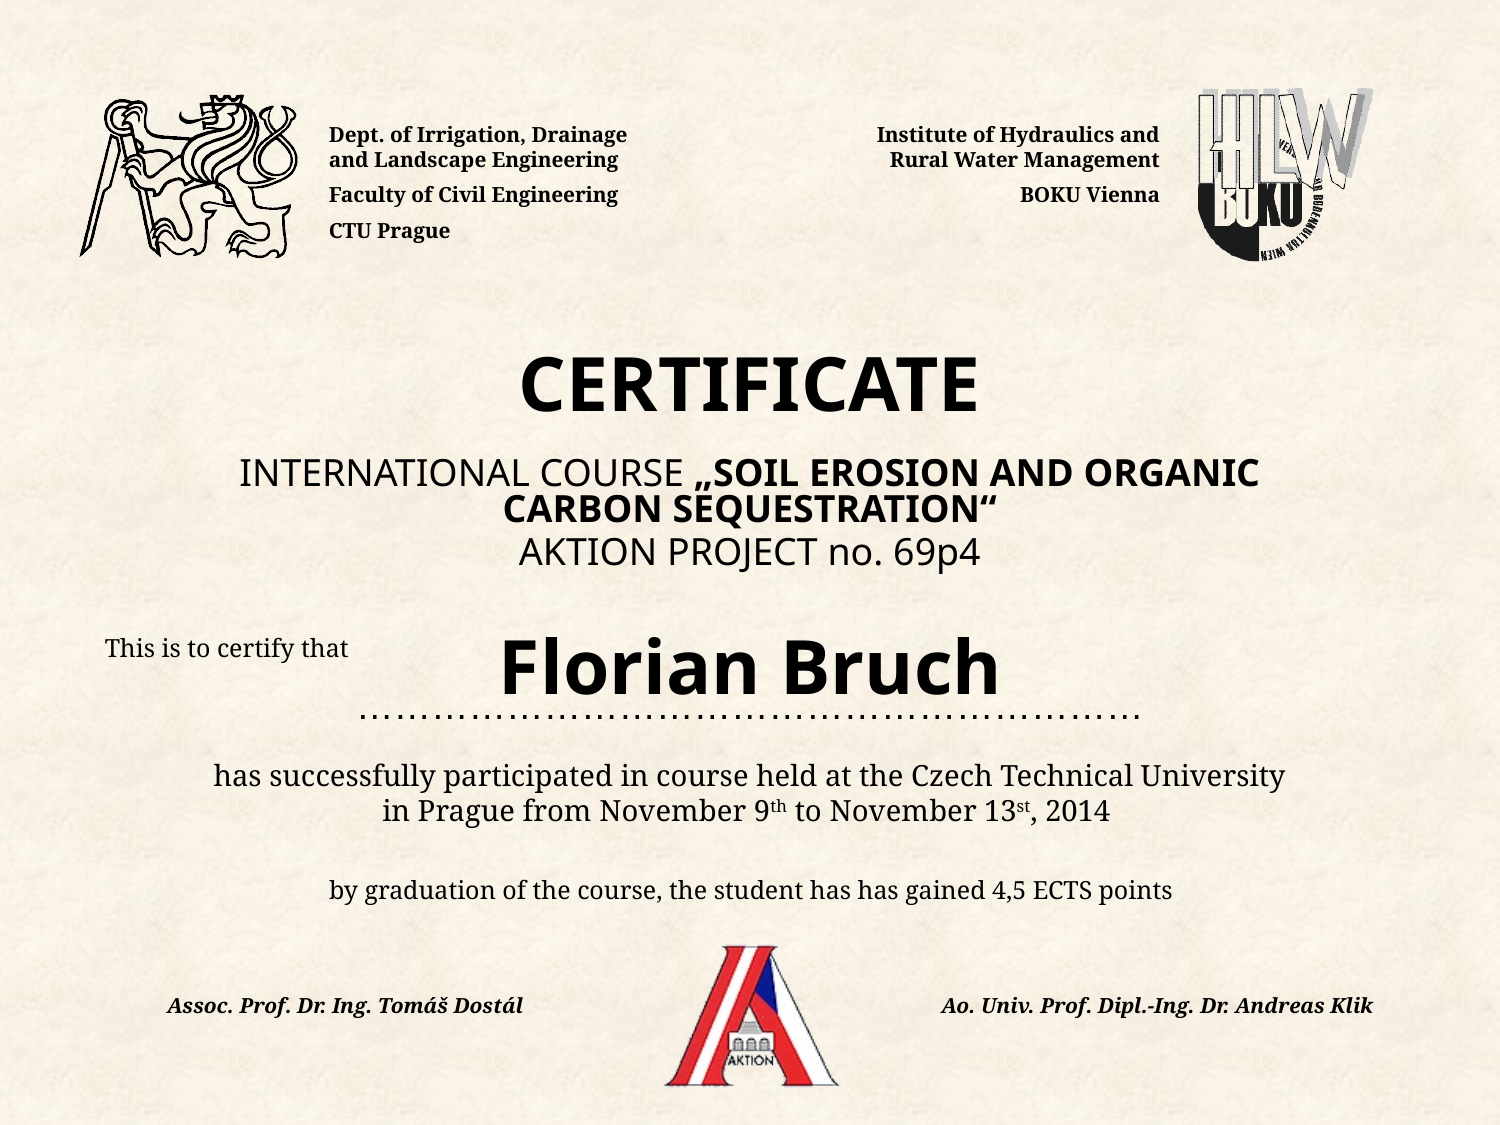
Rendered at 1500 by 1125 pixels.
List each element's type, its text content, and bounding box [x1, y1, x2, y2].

text_box Ao. Univ. Prof. Dipl.-Ing. Dr. Andreas Klik [864, 985, 1388, 1026]
title CERTIFICATE [112, 337, 1388, 426]
text_box ……………………………………………………… [339, 674, 1161, 735]
picture [1197, 88, 1373, 262]
picture [662, 937, 841, 1094]
text_box This is to certify that [90, 624, 367, 675]
text_box Florian Bruch [401, 612, 1100, 717]
picture [77, 89, 305, 270]
text_box by graduation of the course, the student has has gained 4,5 ECTS points [188, 867, 1314, 912]
subtitle INTERNATIONAL COURSE „SOIL EROSION AND ORGANIC CARBON SEQUESTRATION“ AKTION PROJECT no. 69p4 [152, 449, 1348, 588]
text_box Assoc. Prof. Dr. Ing. Tomáš Dostál [152, 985, 657, 1026]
text_box Institute of Hydraulics and Rural Water Management BOKU Vienna [812, 114, 1175, 215]
text_box Dept. of Irrigation, Drainage and Landscape Engineering Faculty of Civil Engineering CTU Prague [314, 114, 677, 250]
text_box has successfully participated in course held at the Czech Technical University in Prague from November 9th to November 13st, 2014 [187, 749, 1313, 835]
